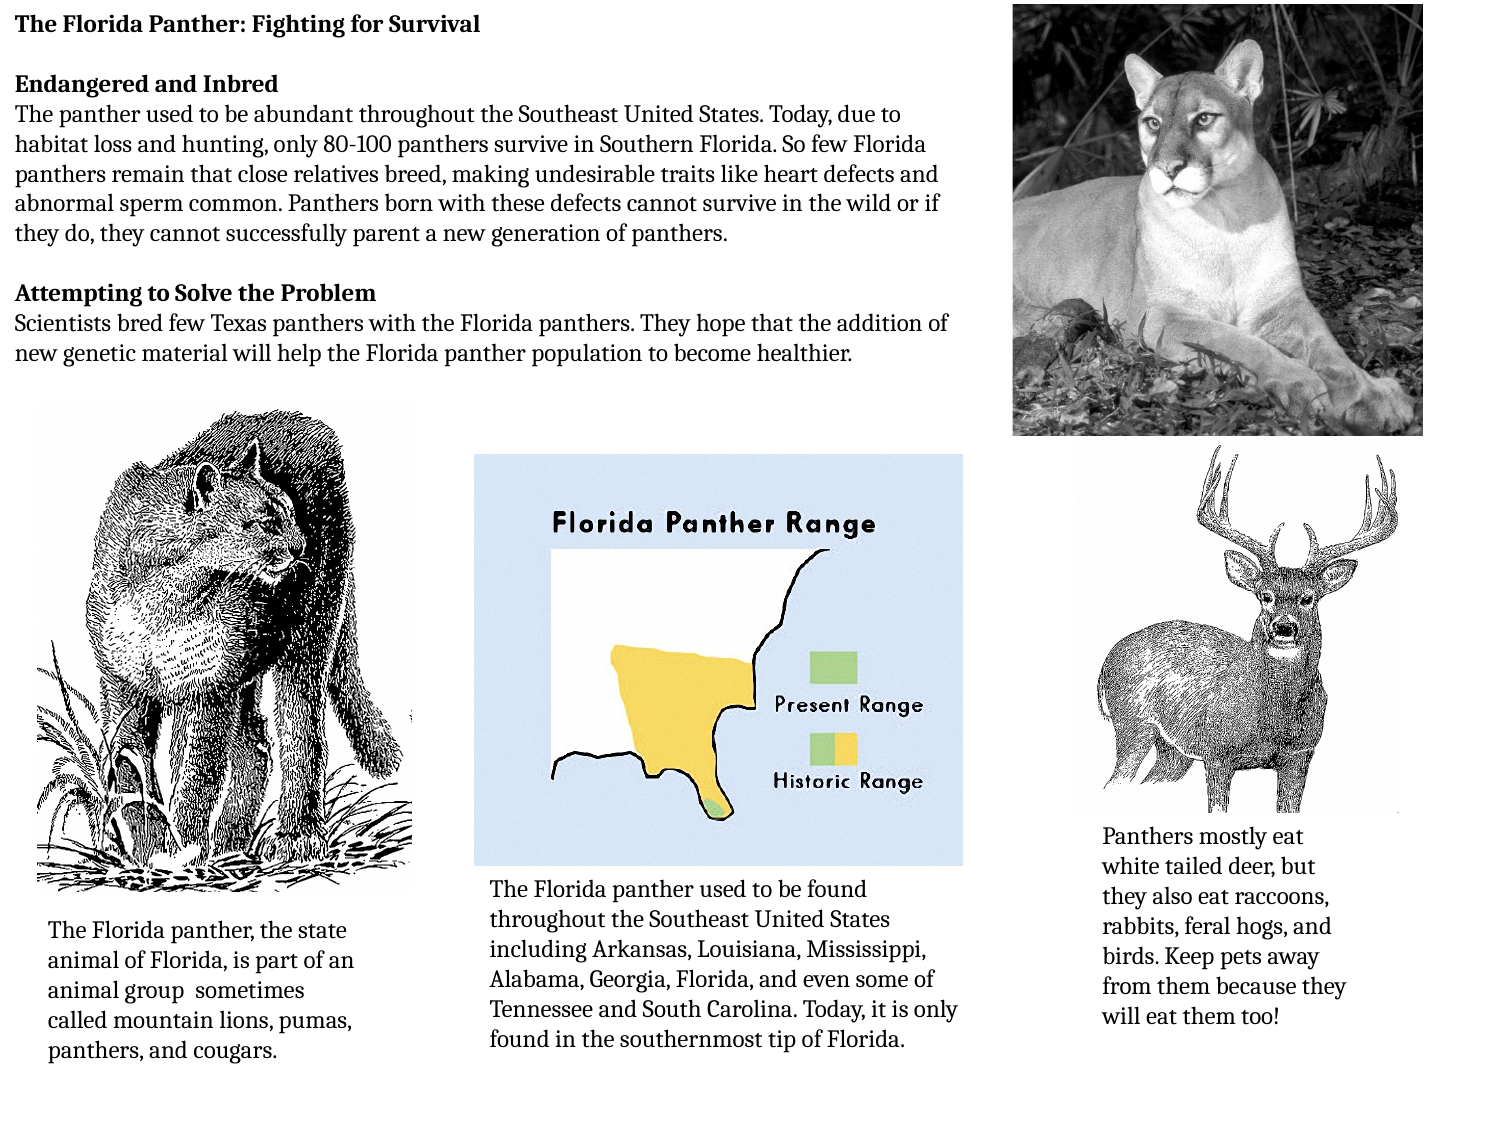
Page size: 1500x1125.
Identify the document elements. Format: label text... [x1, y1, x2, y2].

picture [37, 403, 413, 892]
text_box The Florida panther, the state animal of Florida, is part of an animal group sometimes called mountain lions, pumas, panthers, and cougars. [33, 906, 371, 1071]
text_box The Florida panther used to be found throughout the Southeast United States including Arkansas, Louisiana, Mississippi, Alabama, Georgia, Florida, and even some of Tennessee and South Carolina. Today, it is only found in the southernmost tip of Florida. [474, 865, 988, 1060]
picture [1012, 0, 1424, 813]
text_box The Florida Panther: Fighting for Survival Endangered and Inbred The panther used to be abundant throughout the Southeast United States. Today, due to habitat loss and hunting, only 80-100 panthers survive in Southern Florida. So few Florida panthers remain that close relatives breed, making undesirable traits like heart defects and abnormal sperm common. Panthers born with these defects cannot survive in the wild or if they do, they cannot successfully parent a new generation of panthers. Attempting to Solve the Problem Scientists bred few Texas panthers with the Florida panthers. They hope that the addition of new genetic material will help the Florida panther population to become healthier. [0, 0, 975, 374]
text_box Panthers mostly eat white tailed deer, but they also eat raccoons, rabbits, feral hogs, and birds. Keep pets away from them because they will eat them too! [1087, 821, 1375, 1037]
picture [474, 454, 963, 866]
